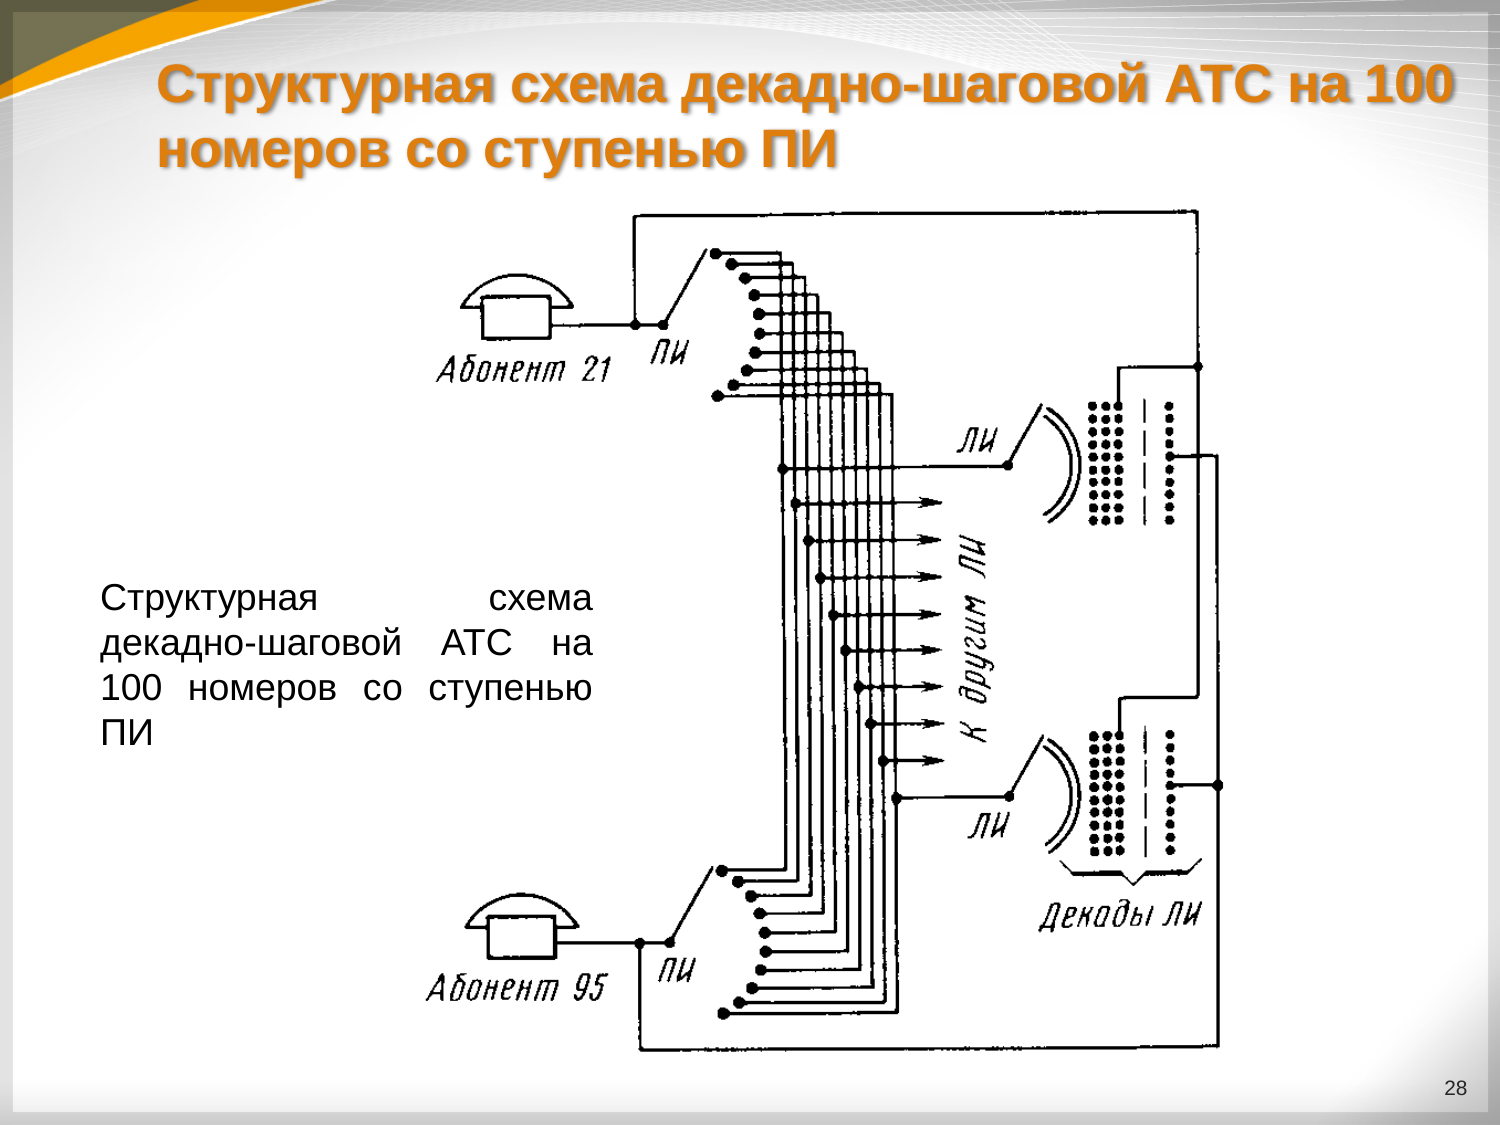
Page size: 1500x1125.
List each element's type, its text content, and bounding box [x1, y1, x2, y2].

slide_number 28 [1417, 1057, 1494, 1118]
title Структурная схема декадно-шаговой АТС на 100 номеров со ступенью ПИ [141, 40, 1500, 187]
picture [0, 0, 1500, 1125]
text_box Структурная схема декадно-шаговой АТС на 100 номеров со ступенью ПИ [85, 565, 359, 761]
